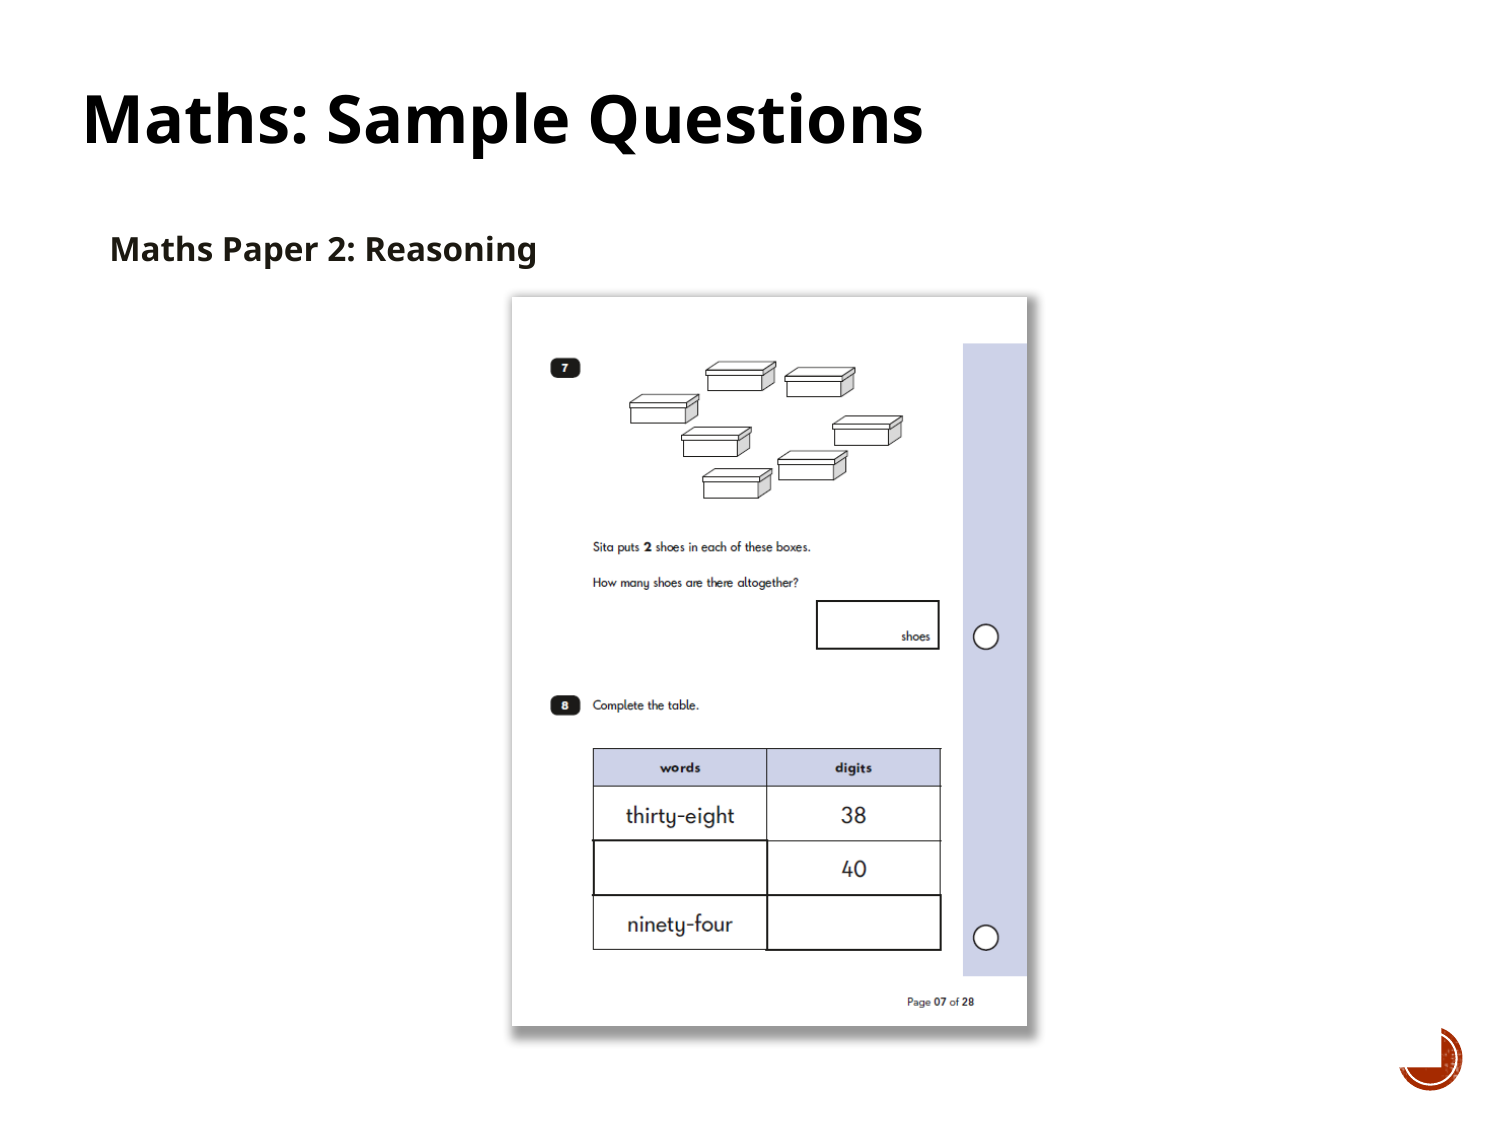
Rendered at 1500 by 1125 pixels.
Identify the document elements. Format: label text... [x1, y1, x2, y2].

text_box [59, 57, 1442, 176]
text_box Maths Paper 2: Reasoning [57, 192, 1442, 1068]
picture [512, 297, 1027, 1026]
text_box Maths: Sample Questions [66, 69, 941, 165]
